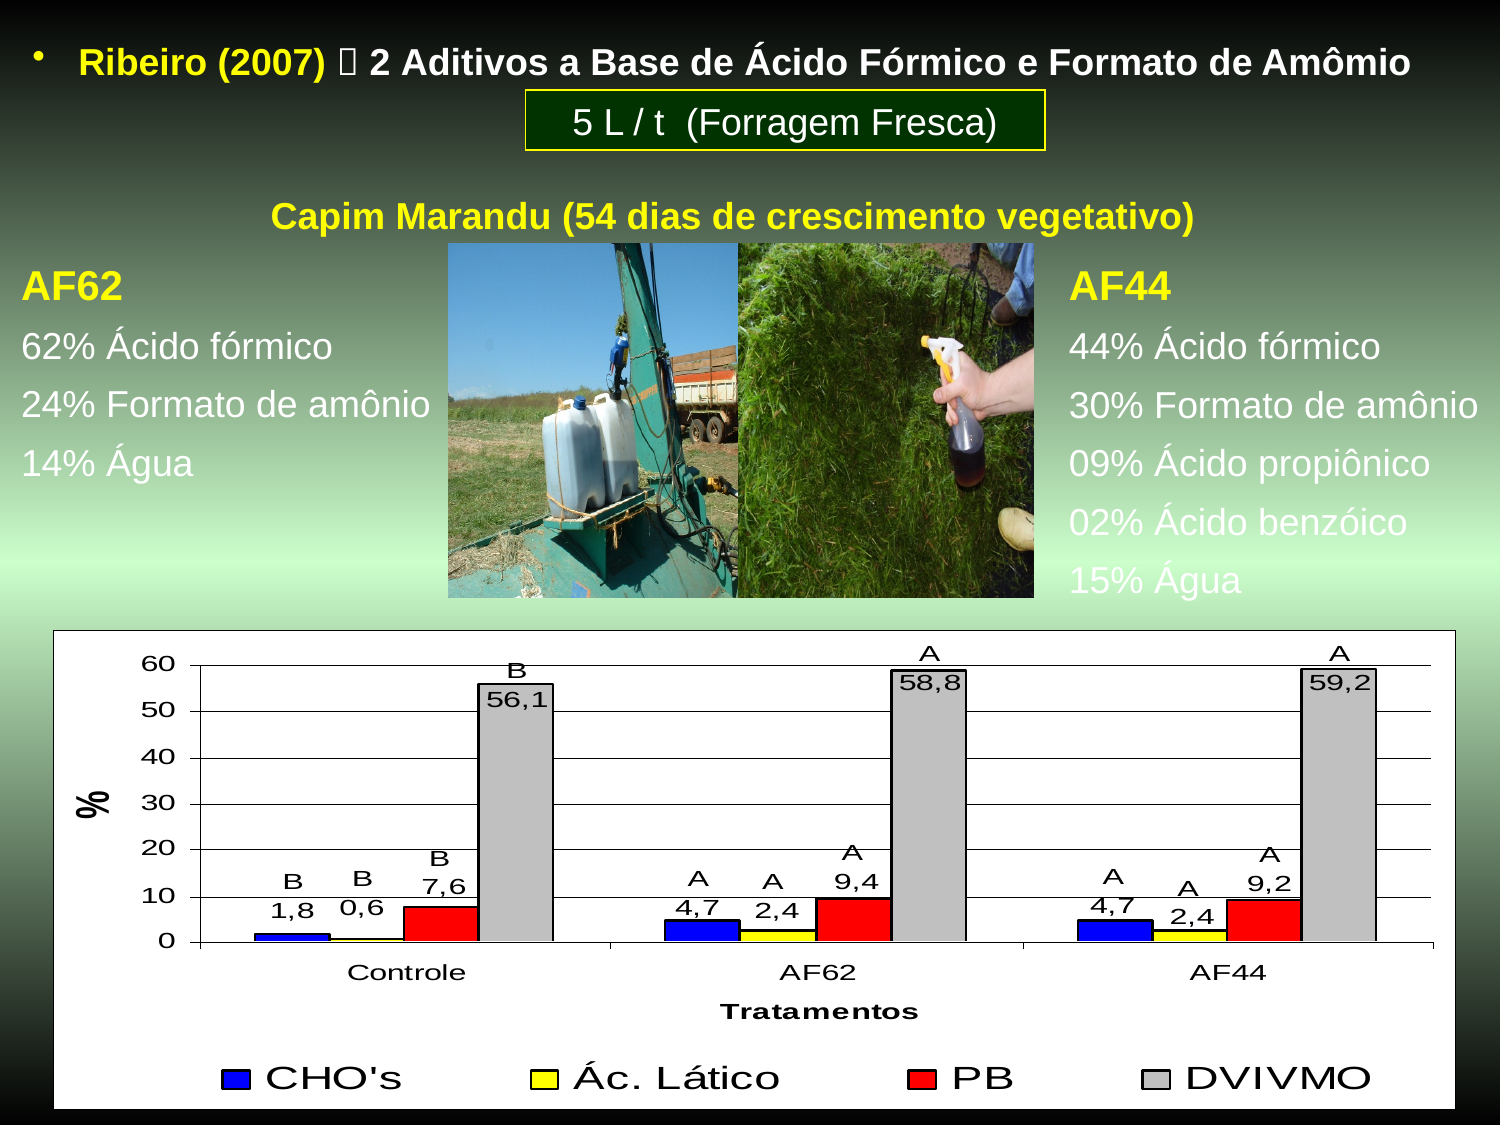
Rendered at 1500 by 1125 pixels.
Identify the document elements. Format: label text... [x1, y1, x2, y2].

text_box Ribeiro (2007)  2 Aditivos a Base de Ácido Fórmico e Formato de Amômio [17, 30, 1500, 91]
picture [40, 621, 1471, 1119]
picture [448, 243, 1034, 599]
text_box 5 L / t (Forragem Fresca) [525, 90, 1046, 150]
text_box AF62 62% Ácido fórmico 24% Formato de amônio 14% Água [6, 236, 444, 492]
text_box Capim Marandu (54 dias de crescimento vegetativo) [255, 184, 1211, 245]
text_box AF44 44% Ácido fórmico 30% Formato de amônio 09% Ácido propiônico 02% Ácido benzóico 15% Água [1054, 236, 1494, 609]
